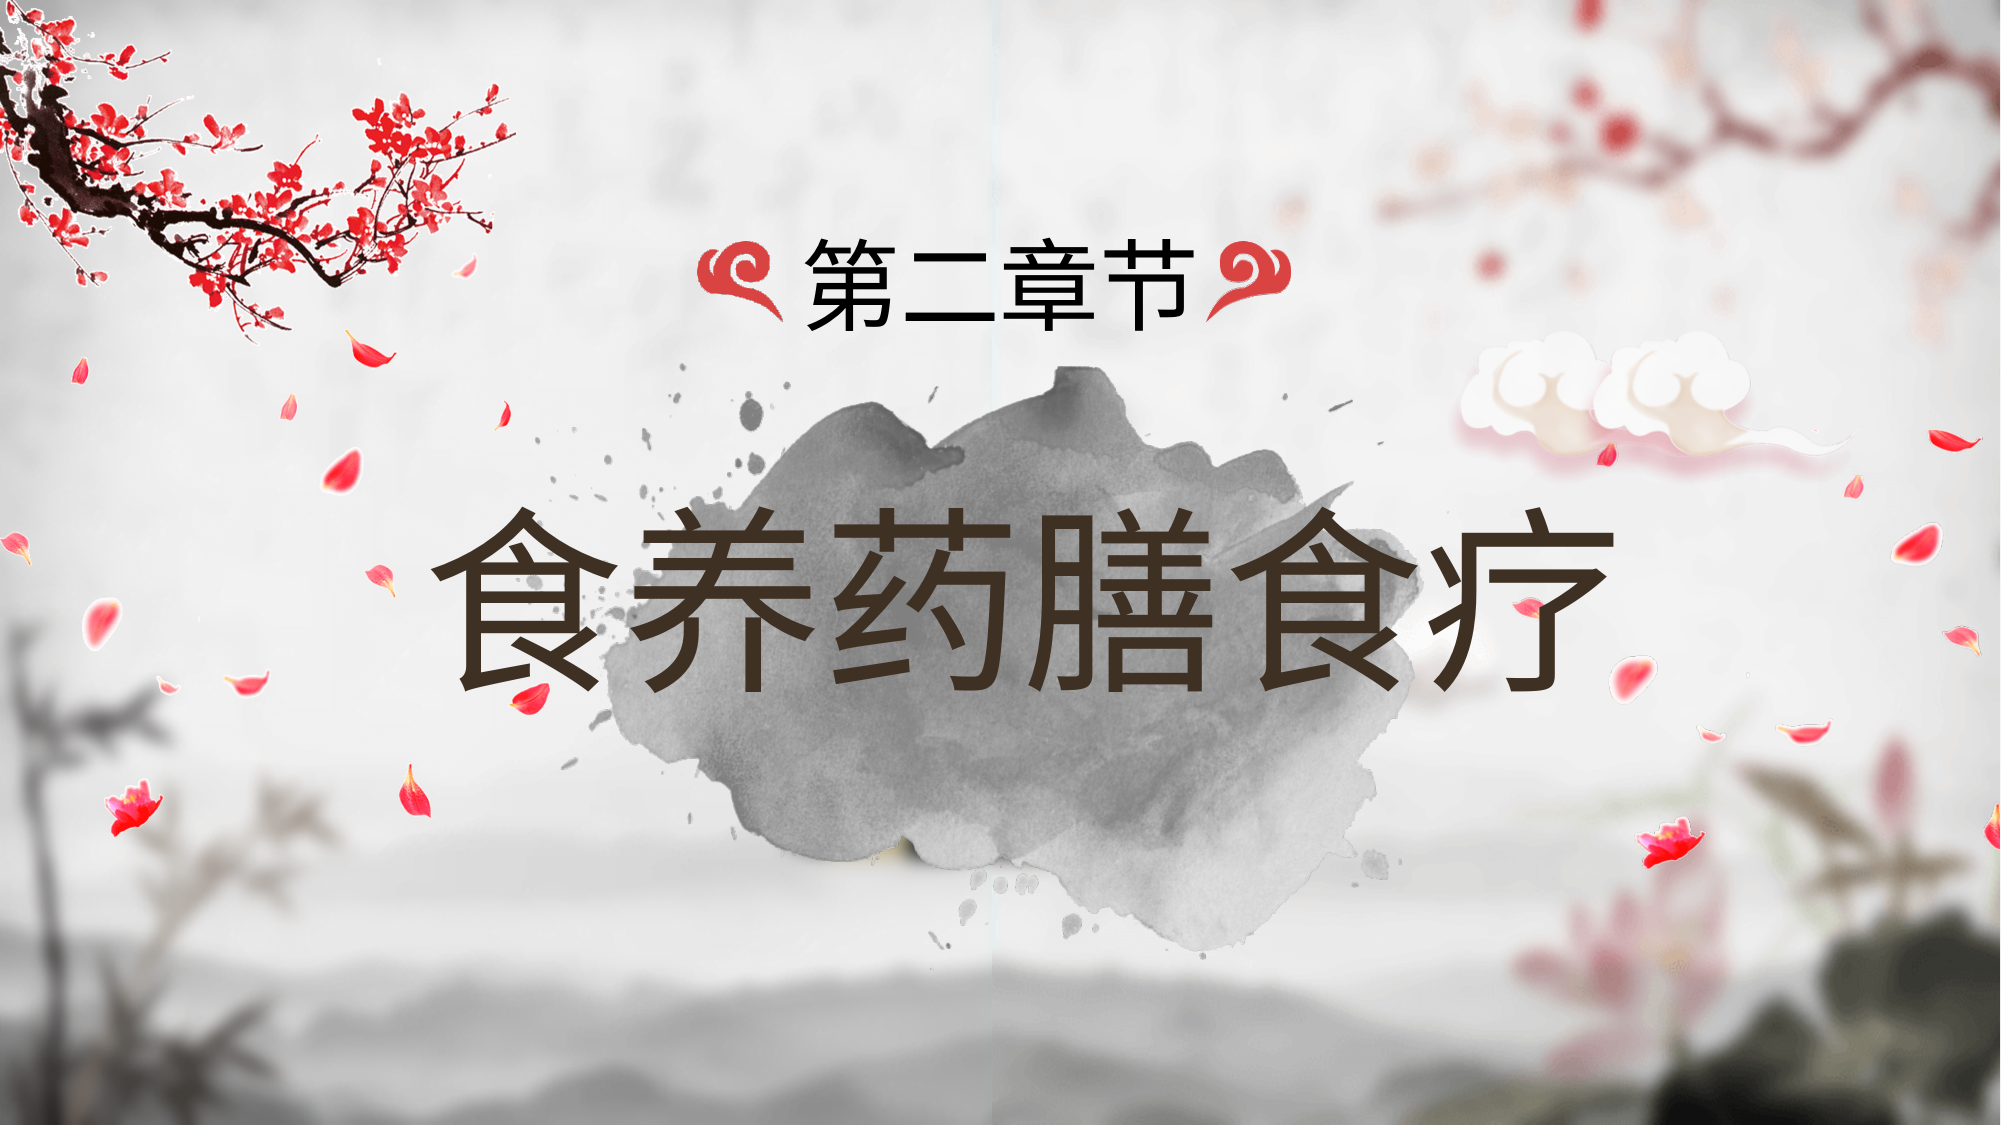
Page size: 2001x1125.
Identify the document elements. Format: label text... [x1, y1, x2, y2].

picture [0, 0, 2001, 1125]
list 第二章节 [550, 230, 1670, 331]
